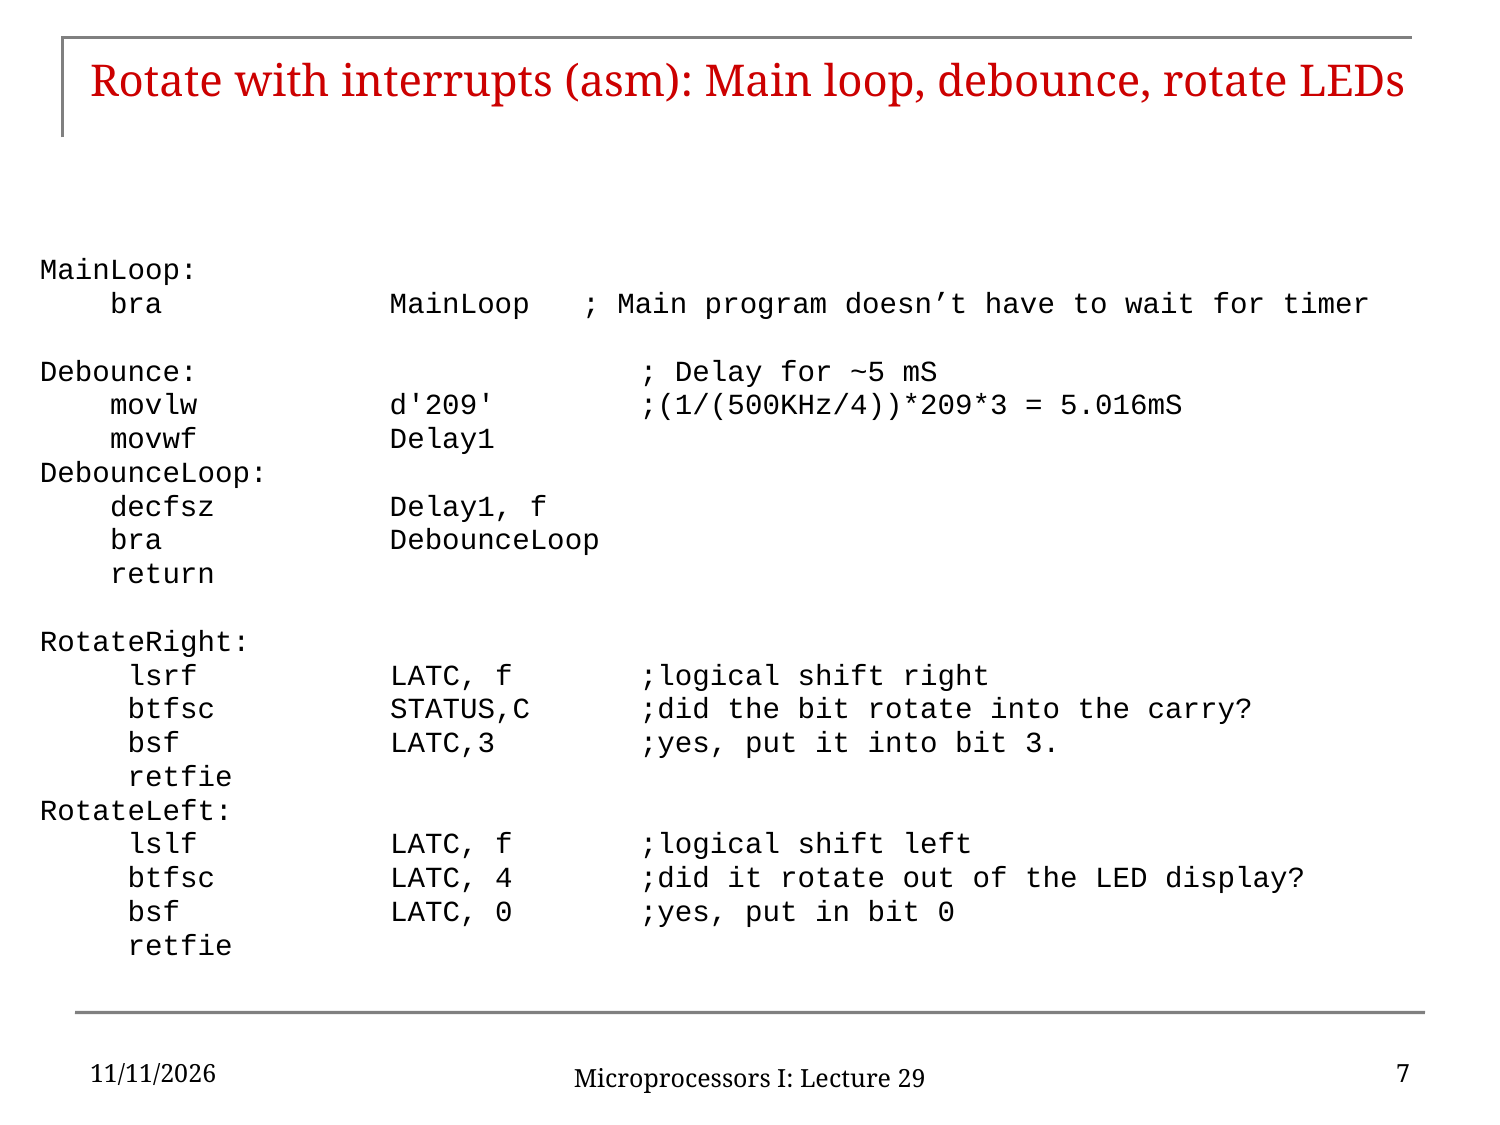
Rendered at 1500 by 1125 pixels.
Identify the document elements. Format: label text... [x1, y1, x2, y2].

footer Microprocessors I: Lecture 29 [512, 1024, 988, 1101]
list MainLoop: bra MainLoop ; Main program doesn’t have to wait for timer Debounce: ; Delay for ~5 mS movlw d'209' ;(1/(500KHz/4))*209*3 = 5.016mS movwf Delay1 DebounceLoop: decfsz Delay1, f bra DebounceLoop return RotateRight: lsrf LATC, f ;logical shift right btfsc STATUS,C ;did the bit rotate into the carry? bsf LATC,3 ;yes, put it into bit 3. retfie RotateLeft: lslf LATC, f ;logical shift left btfsc LATC, 4 ;did it rotate out of the LED display? bsf LATC, 0 ;yes, put in bit 0 retfie [24, 249, 1425, 1038]
slide_number 7 [1074, 1023, 1426, 1100]
title Rotate with interrupts (asm): Main loop, debounce, rotate LEDs [75, 45, 1425, 163]
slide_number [74, 1023, 426, 1100]
